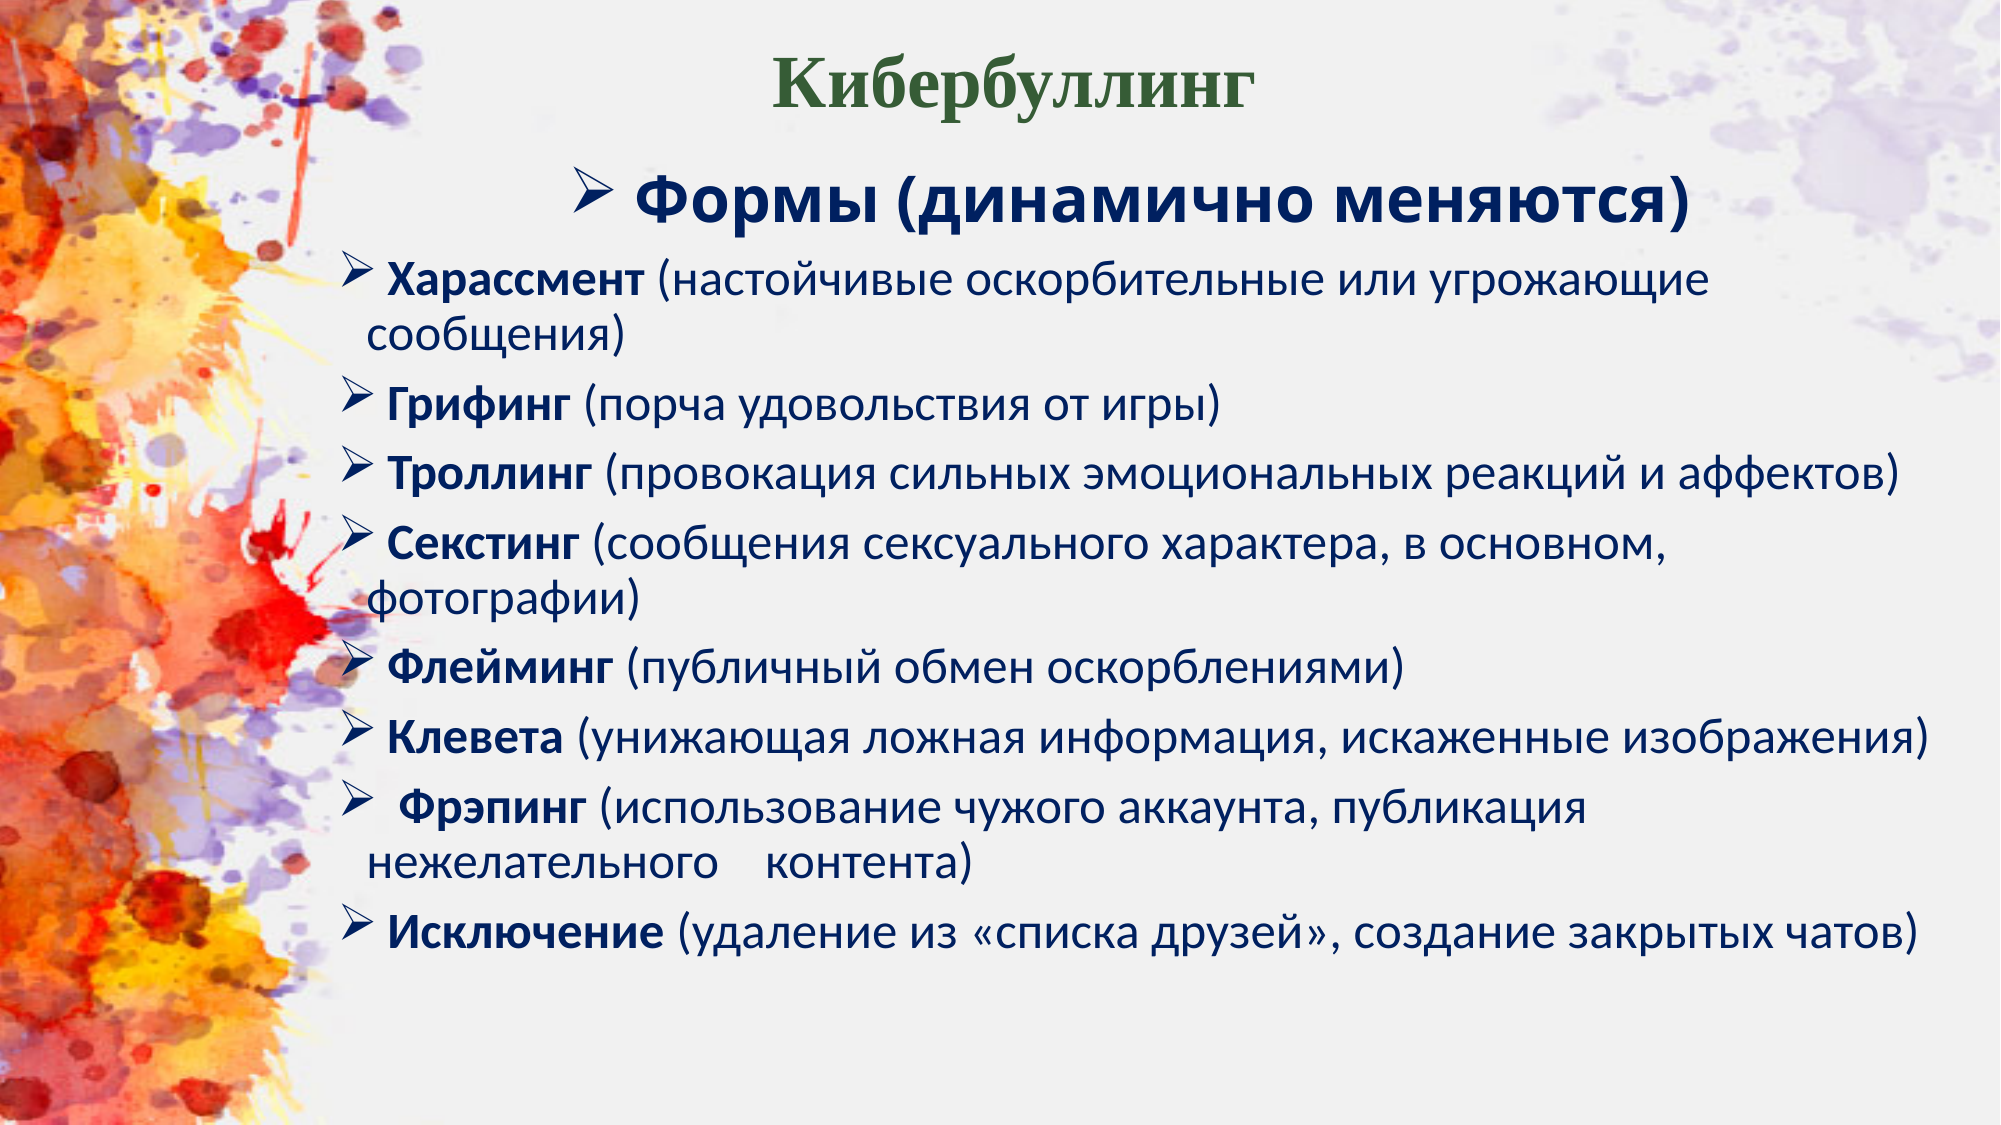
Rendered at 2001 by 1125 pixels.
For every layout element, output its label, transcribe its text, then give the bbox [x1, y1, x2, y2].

picture [0, 0, 2000, 1125]
list Формы (динамично меняются) Харассмент (настойчивые оскорбительные или угрожающие сообщения) Грифинг (порча удовольствия от игры) Троллинг (провокация сильных эмоциональных реакций и аффектов) Секстинг (сообщения сексуального характера, в основном, фотографии) Флейминг (публичный обмен оскорблениями) Клевета (унижающая ложная информация, искаженные изображения) Фрэпинг (использование чужого аккаунта, публикация нежелательного контента) Исключение (удаление из «списка друзей», создание закрытых чатов) [322, 159, 1954, 1077]
title Кибербуллинг [190, 0, 1841, 166]
